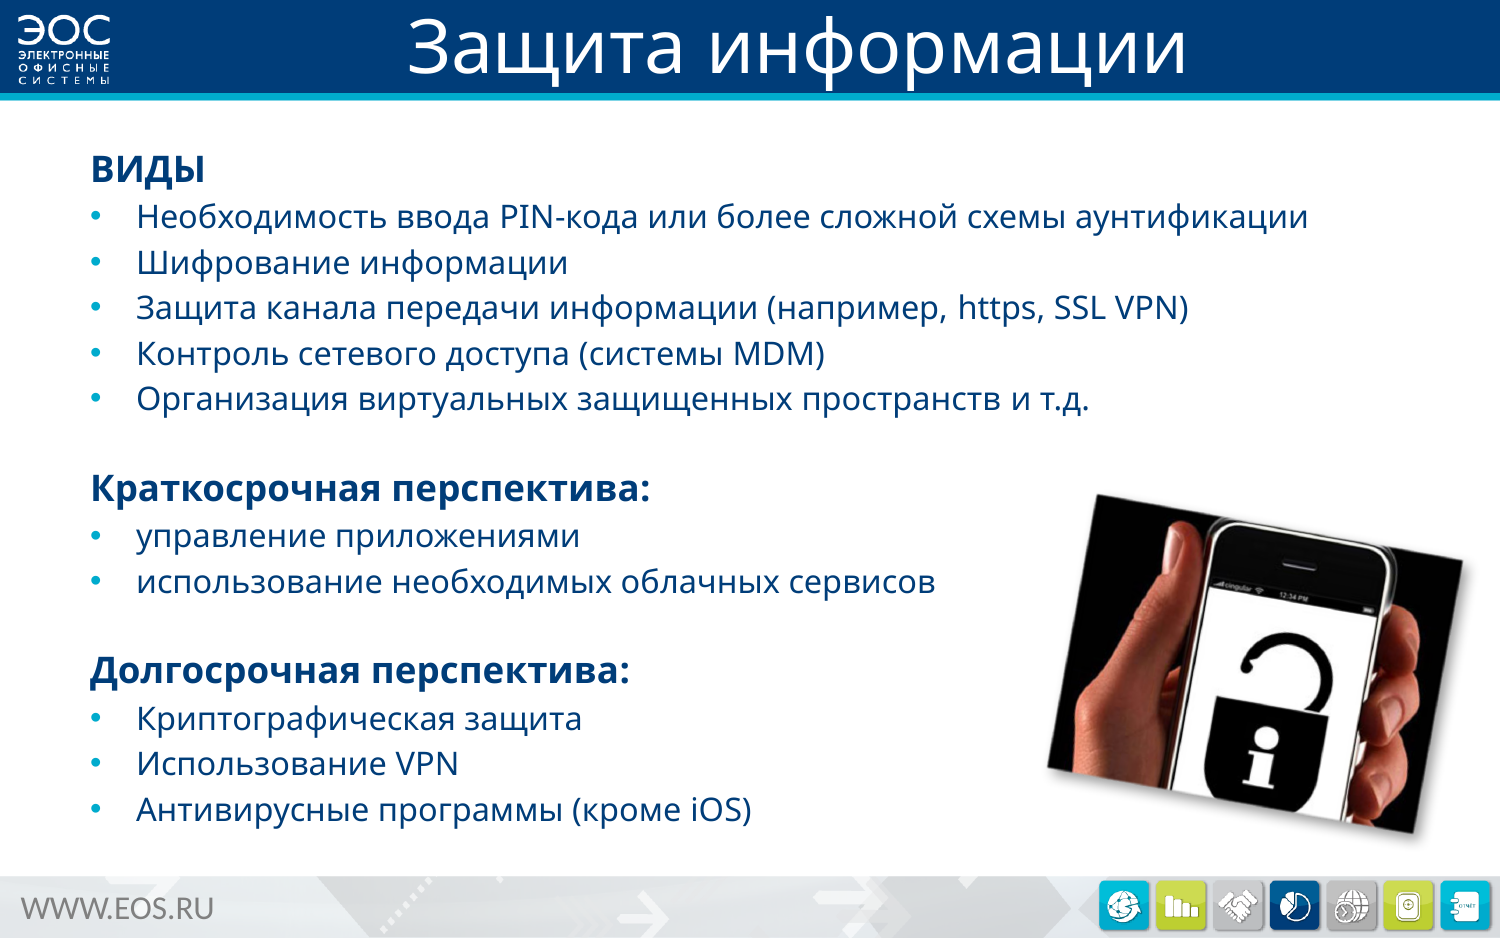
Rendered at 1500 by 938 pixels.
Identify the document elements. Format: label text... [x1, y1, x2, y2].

title Защита информации [123, 8, 1474, 79]
picture [0, 0, 1500, 938]
list ВИДЫ Необходимость ввода PIN-кода или более сложной схемы аунтификации Шифрование информации Защита канала передачи информации (например, https, SSL VPN) Контроль сетевого доступа (системы MDM) Организация виртуальных защищенных пространств и т.д. Краткосрочная перспектива: управление приложениями использование необходимых облачных сервисов Долгосрочная перспектива: Криптографическая защита Использование VPN Антивирусные программы (кроме iOS) [75, 138, 1425, 838]
